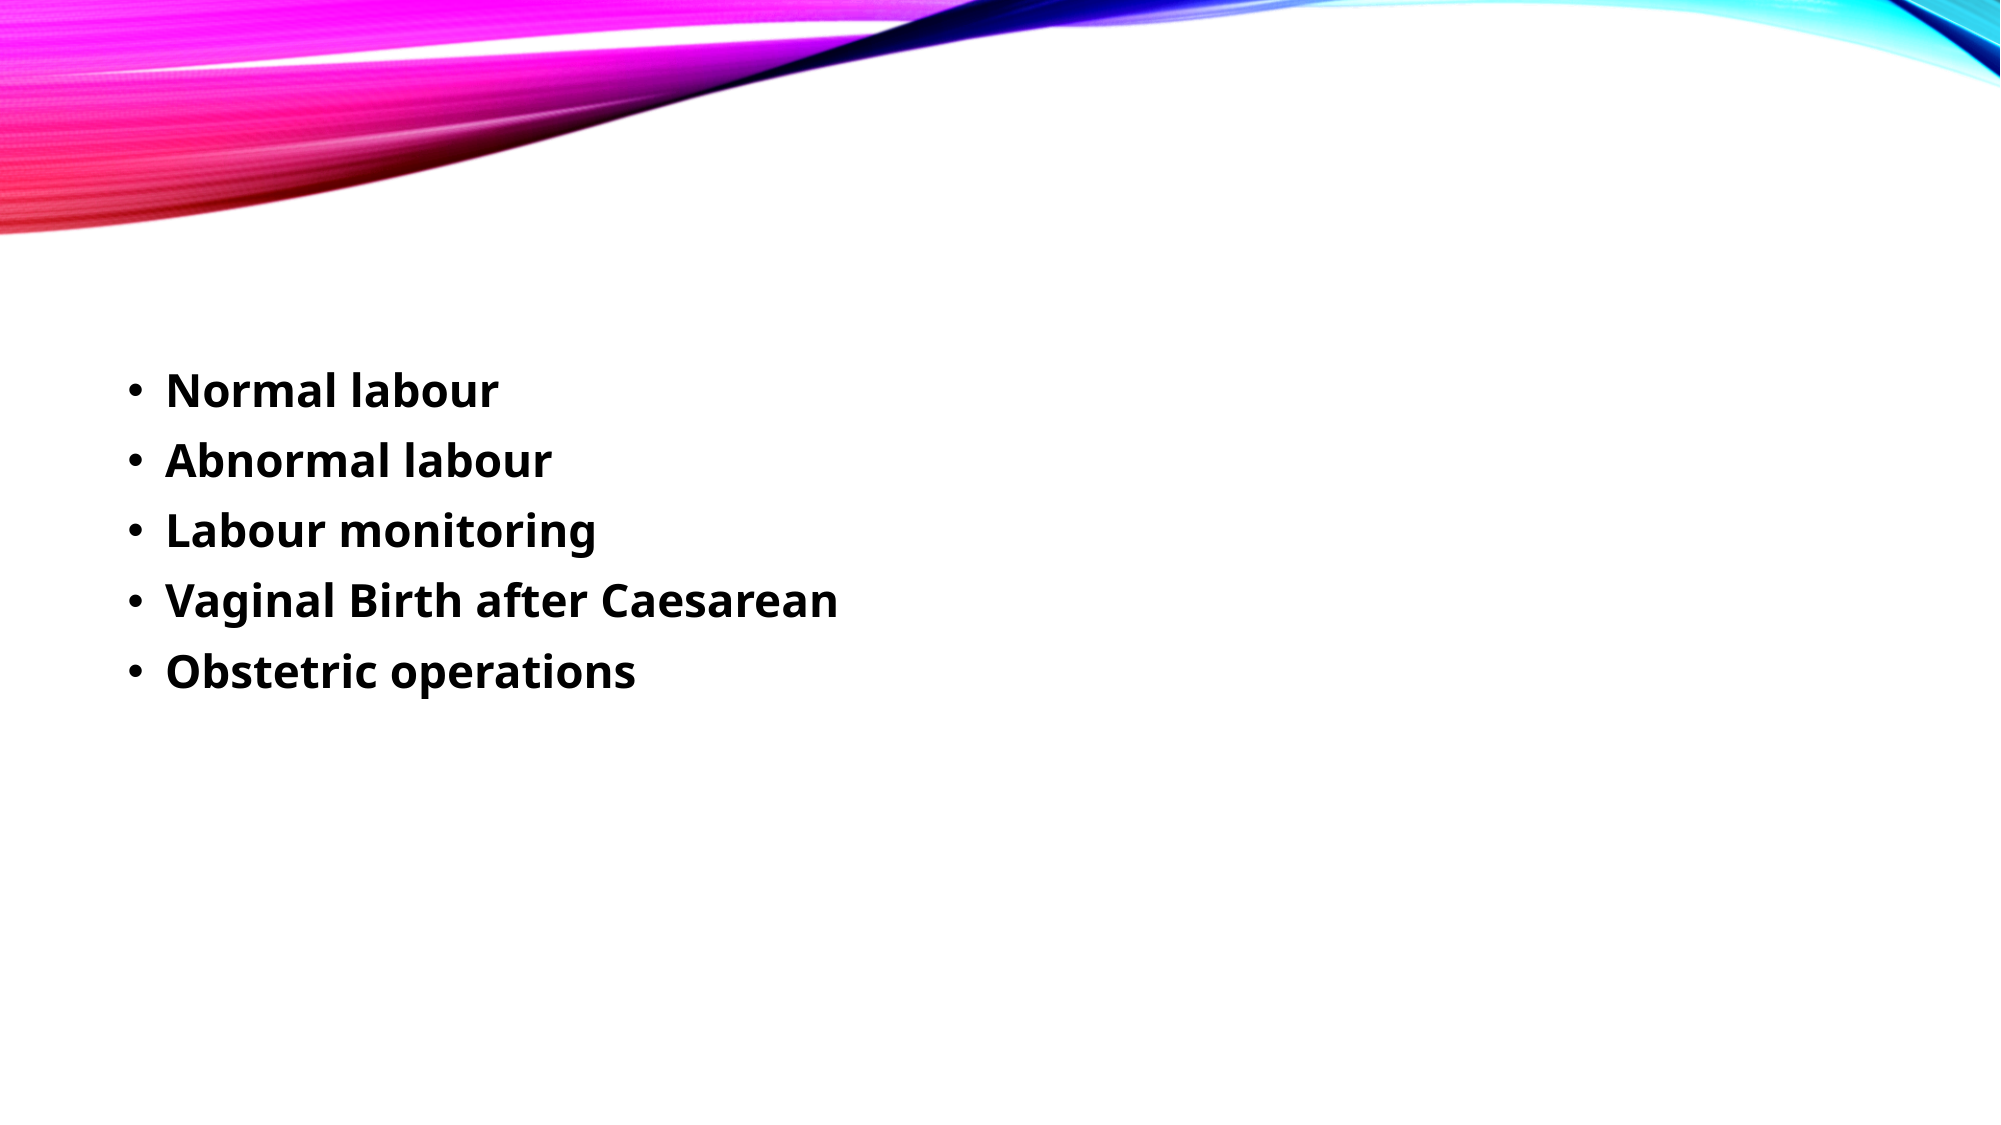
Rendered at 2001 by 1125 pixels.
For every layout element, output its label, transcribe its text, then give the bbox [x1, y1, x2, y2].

picture [0, 0, 2000, 237]
picture [1890, 0, 2000, 75]
picture [1910, 0, 2000, 45]
list Normal labour Abnormal labour Labour monitoring Vaginal Birth after Caesarean Obstetric operations [112, 360, 1888, 1021]
